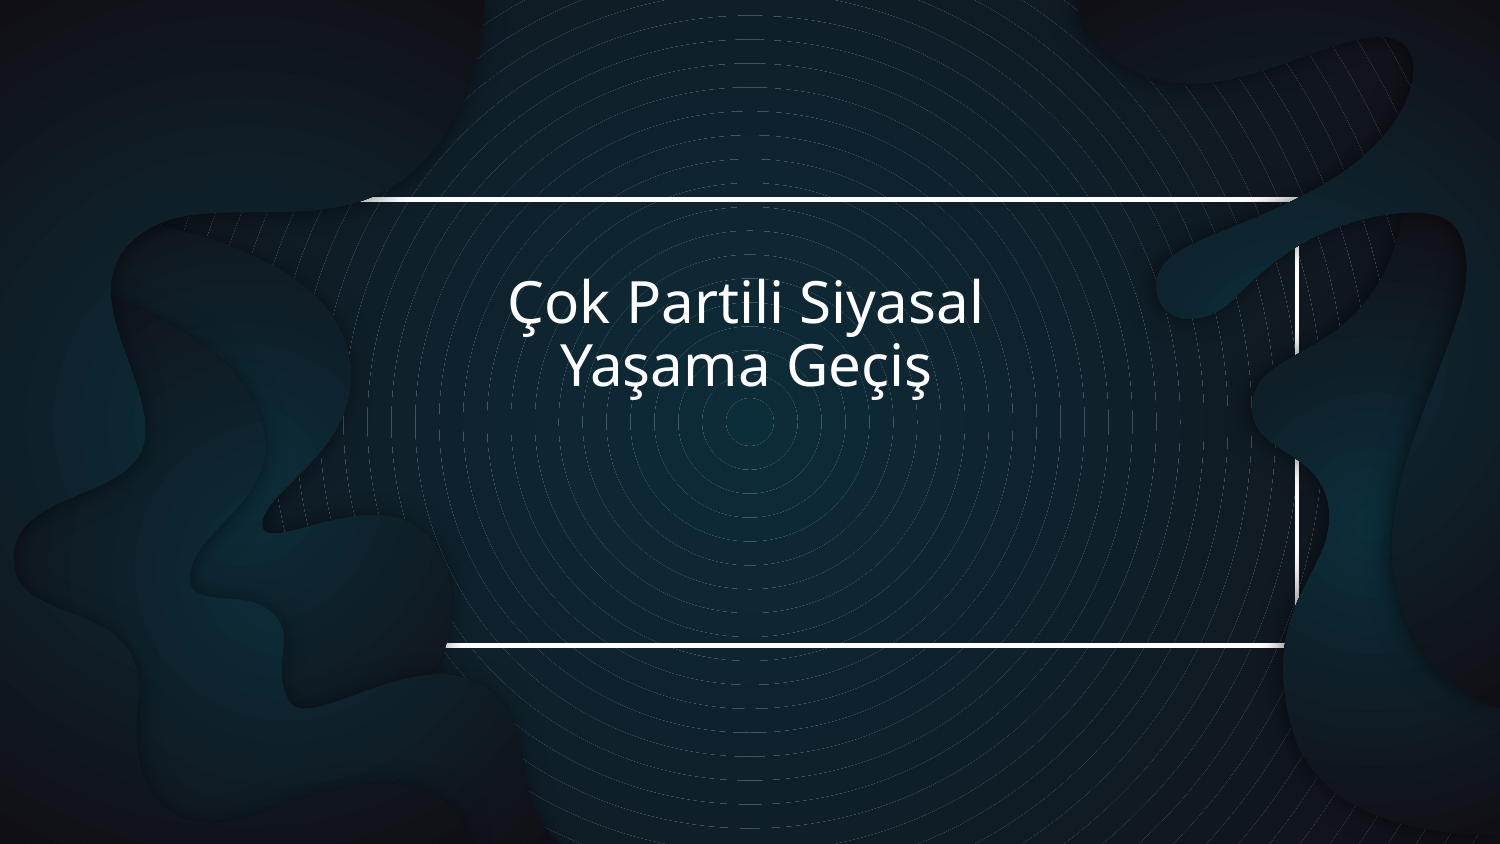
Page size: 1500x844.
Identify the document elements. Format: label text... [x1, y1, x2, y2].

title Çok Partili Siyasal Yaşama Geçiş [384, 239, 1109, 405]
